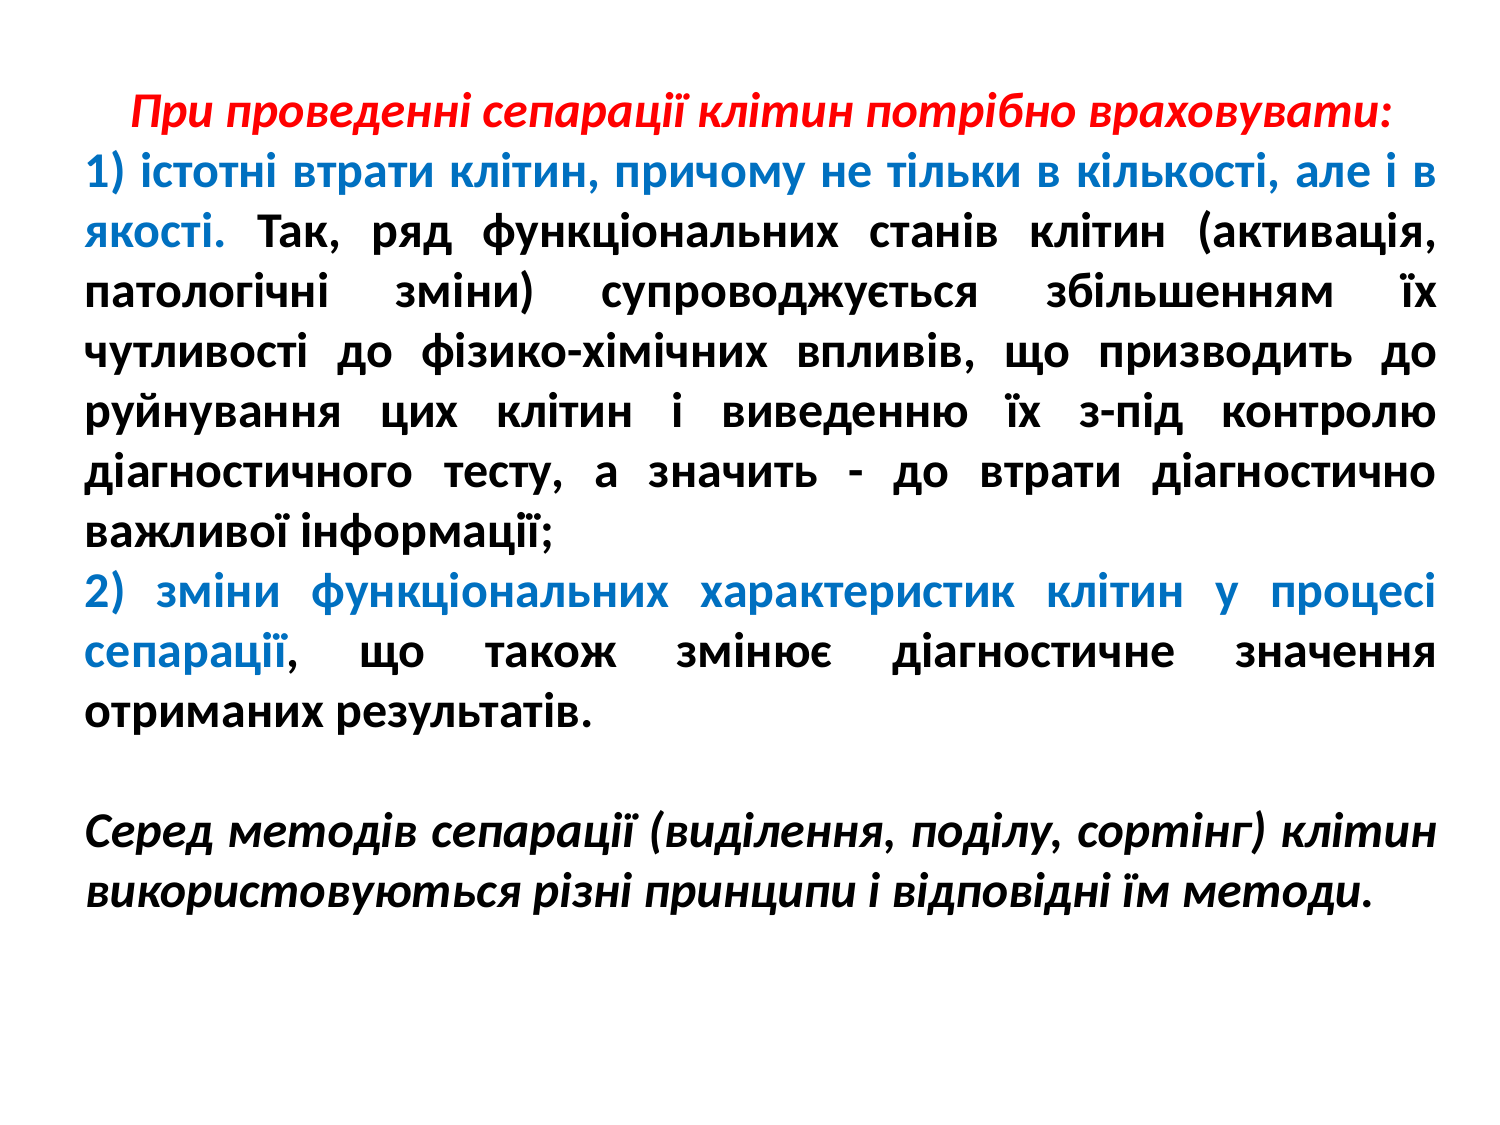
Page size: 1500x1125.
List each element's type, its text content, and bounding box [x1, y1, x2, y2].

text_box При проведенні сепарації клітин потрібно враховувати: 1) істотні втрати клітин, причому не тільки в кількості, але і в якості. Так, ряд функціональних станів клітин (активація, патологічні зміни) супроводжується збільшенням їх чутливості до фізико-хімічних впливів, що призводить до руйнування цих клітин і виведенню їх з-під контролю діагностичного тесту, а значить - до втрати діагностично важливої ​​інформації; 2) зміни функціональних характеристик клітин у процесі сепарації, що також змінює діагностичне значення отриманих результатів. Серед методів сепарації (виділення, поділу, сортінг) клітин використовуються різні принципи і відповідні їм методи. [70, 70, 1453, 925]
